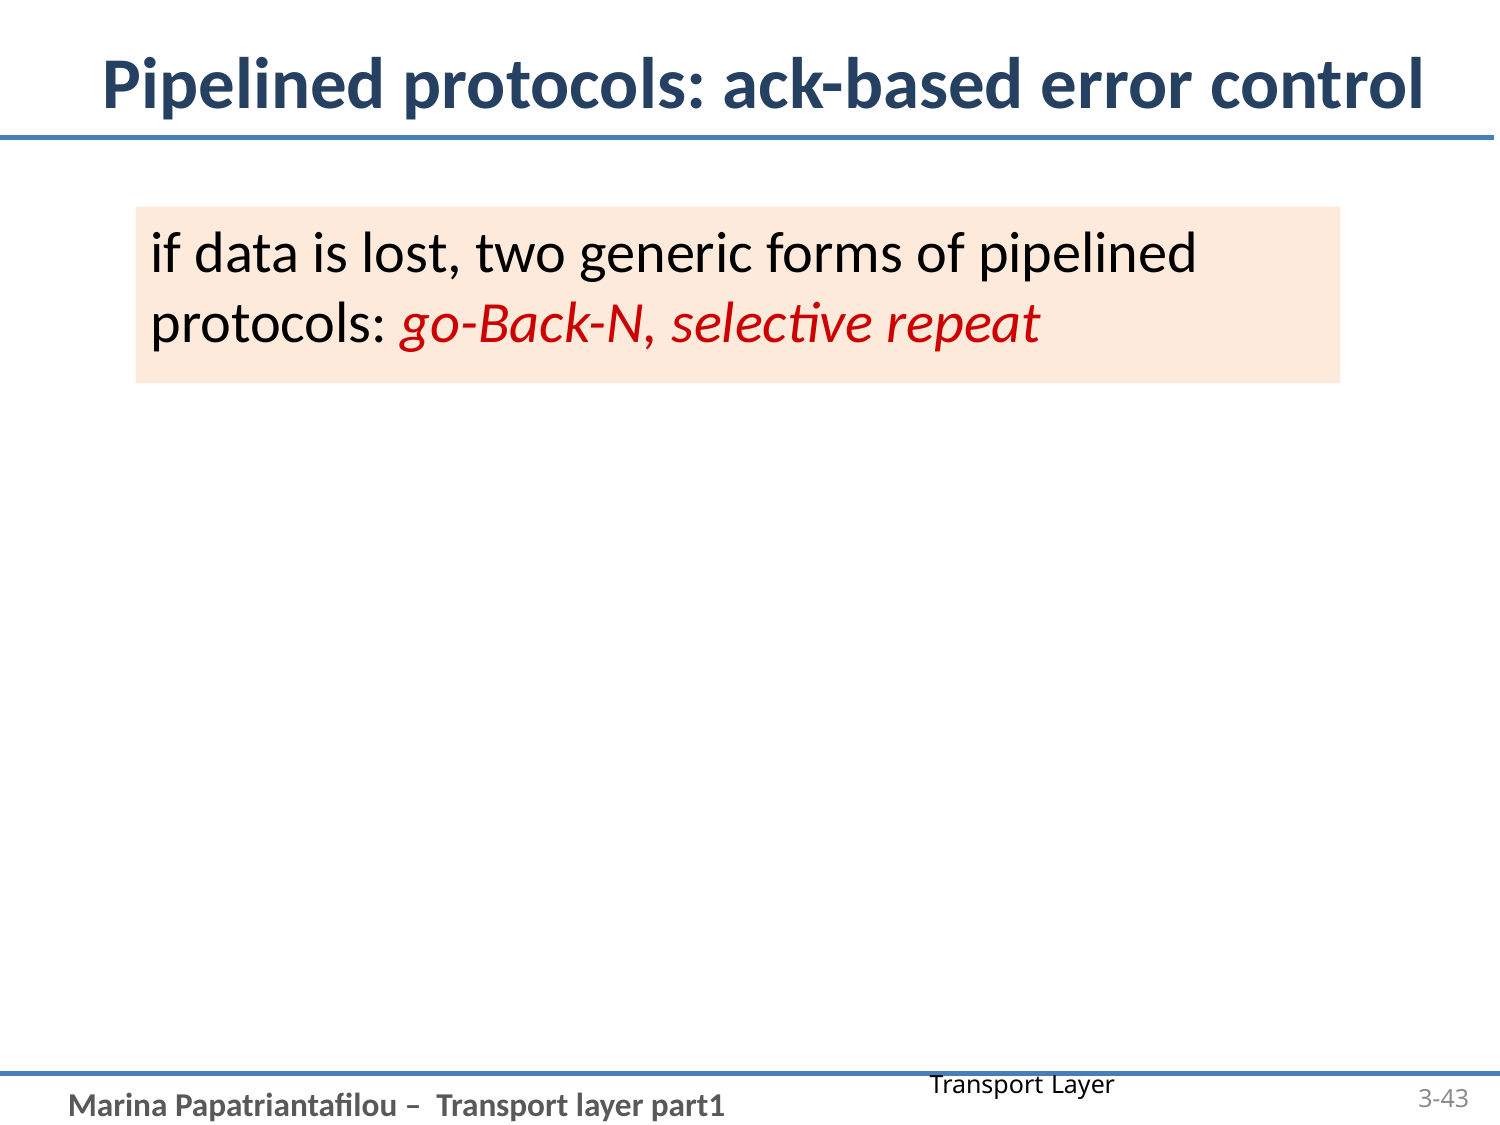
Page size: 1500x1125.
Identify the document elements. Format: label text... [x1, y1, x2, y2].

text_box if data is lost, two generic forms of pipelined protocols: go-Back-N, selective repeat [135, 206, 1341, 384]
slide_number 3-43 [1364, 1069, 1484, 1125]
footer Transport Layer [914, 1057, 1390, 1105]
title Pipelined protocols: ack-based error control [87, 33, 1500, 126]
